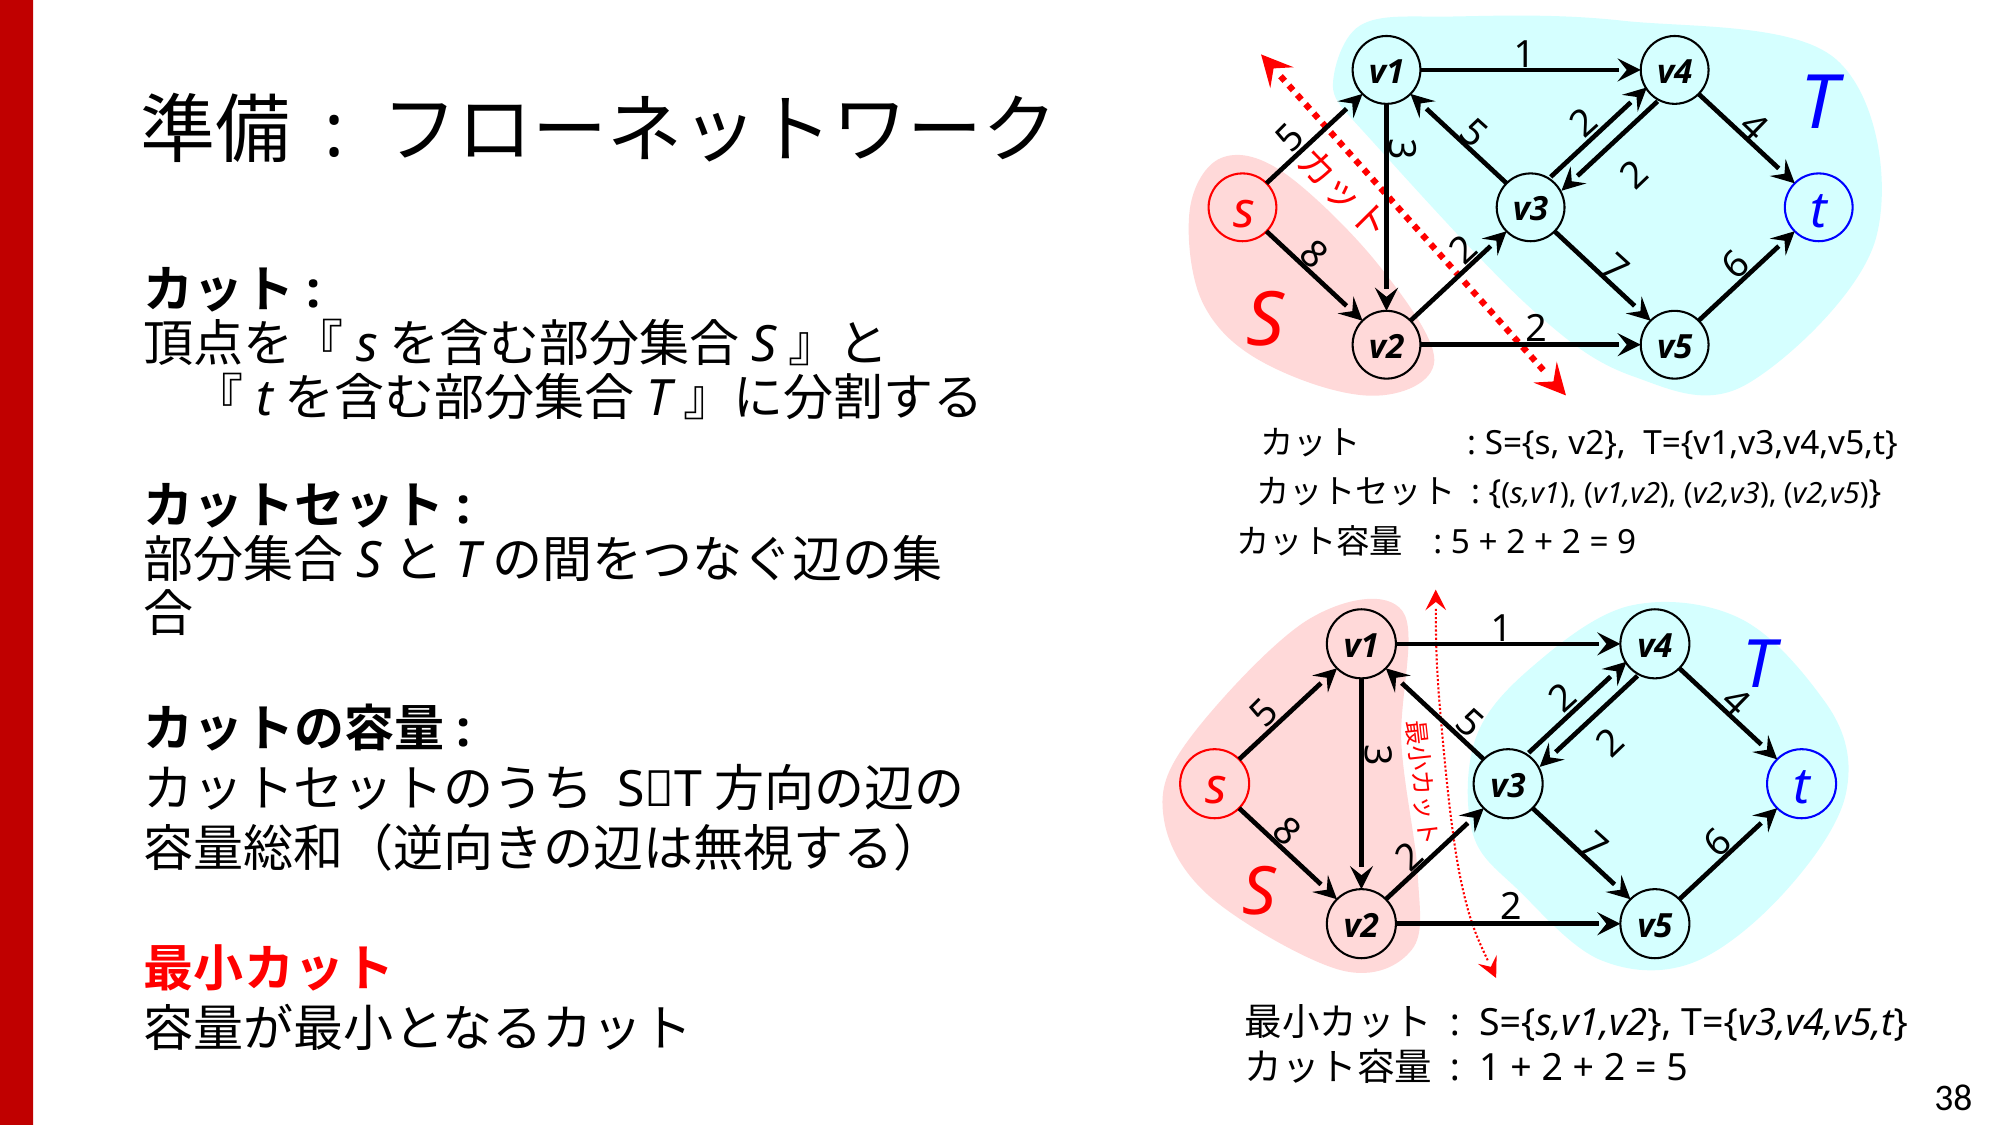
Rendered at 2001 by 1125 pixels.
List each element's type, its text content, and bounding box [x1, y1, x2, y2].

text_box [197, 632, 925, 969]
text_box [1188, 15, 1960, 561]
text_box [1208, 30, 1853, 379]
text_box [1162, 589, 1973, 1089]
list カット: 頂点を『sを含む部分集合S』と 『tを含む部分集合T』に分割する カットセット: 部分集合SとTの間をつなぐ辺の集合 カットの容量: カットセットのうち ST方向の辺の容量総和（逆向きの辺は無視する） 最小カット 容量が最小となるカット [129, 257, 1007, 1091]
slide_number 38 [1537, 1065, 1987, 1125]
title 準備 : フローネットワーク [125, 71, 1104, 192]
